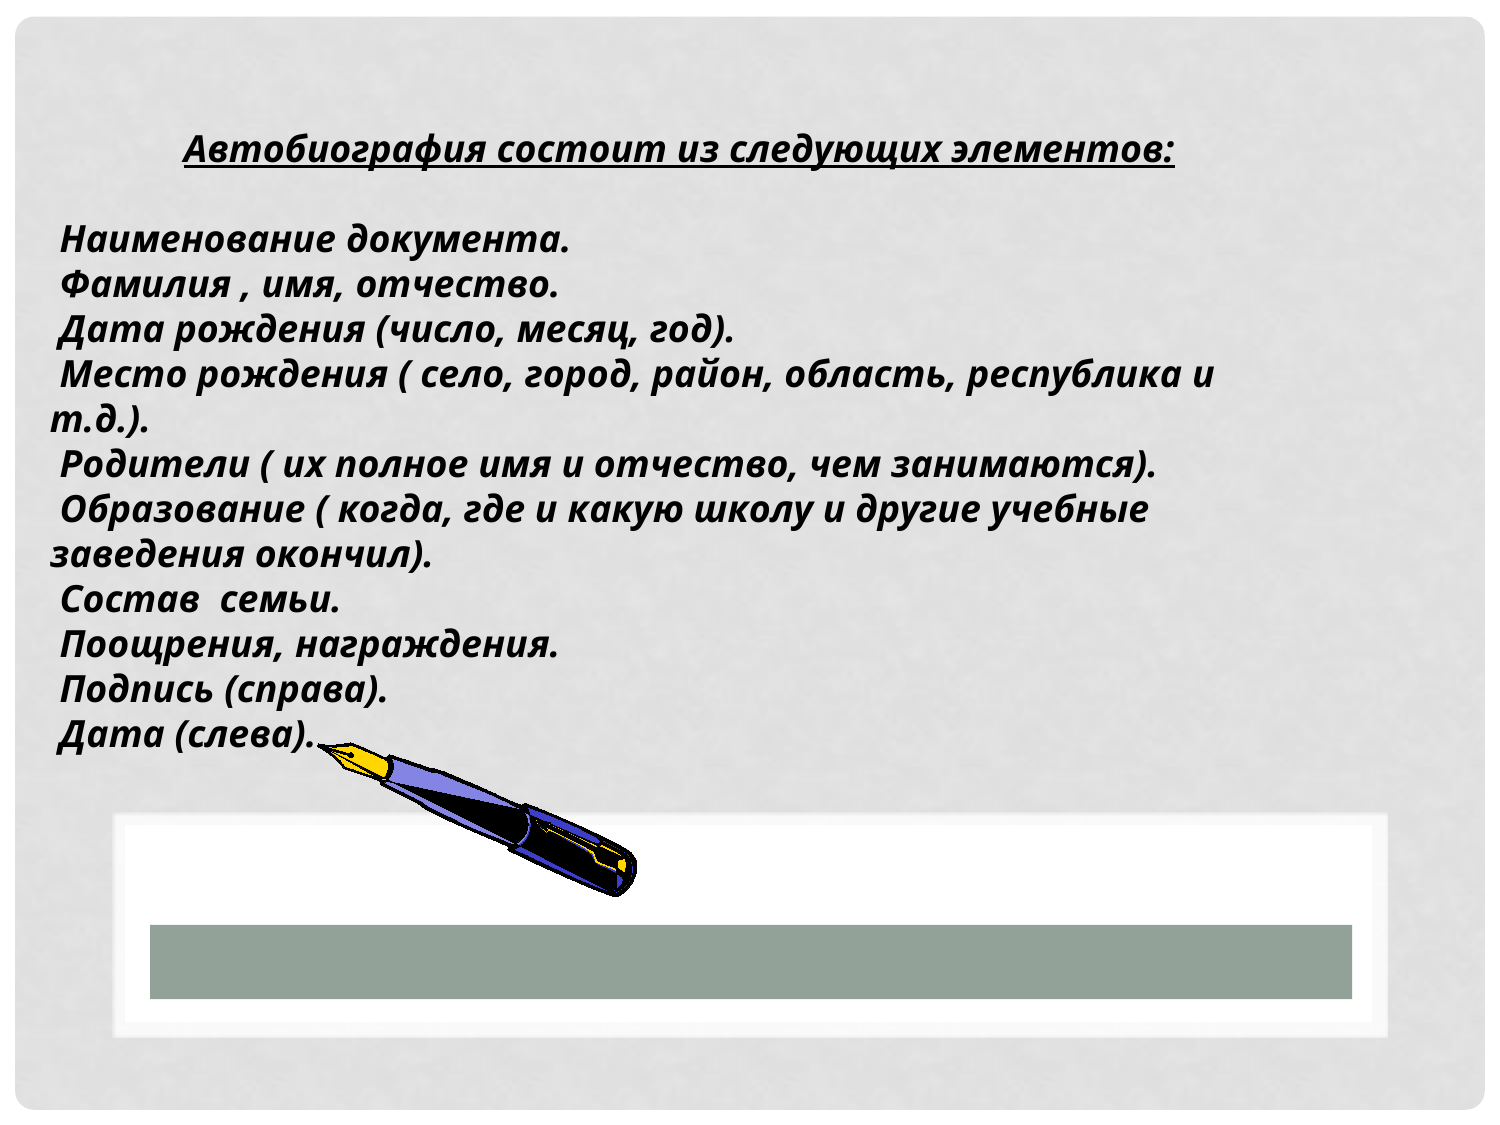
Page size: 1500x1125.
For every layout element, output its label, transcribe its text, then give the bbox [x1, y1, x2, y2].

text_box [349, 692, 613, 937]
text_box Автобиография состоит из следующих элементов: Наименование документа. Фамилия , имя, отчество. Дата рождения (число, месяц, год). Место рождения ( село, город, район, область, республика и т.д.). Родители ( их полное имя и отчество, чем занимаются). Образование ( когда, где и какую школу и другие учебные заведения окончил). Состав семьи. Поощрения, награждения. Подпись (справа). Дата (слева). [35, 117, 1325, 762]
